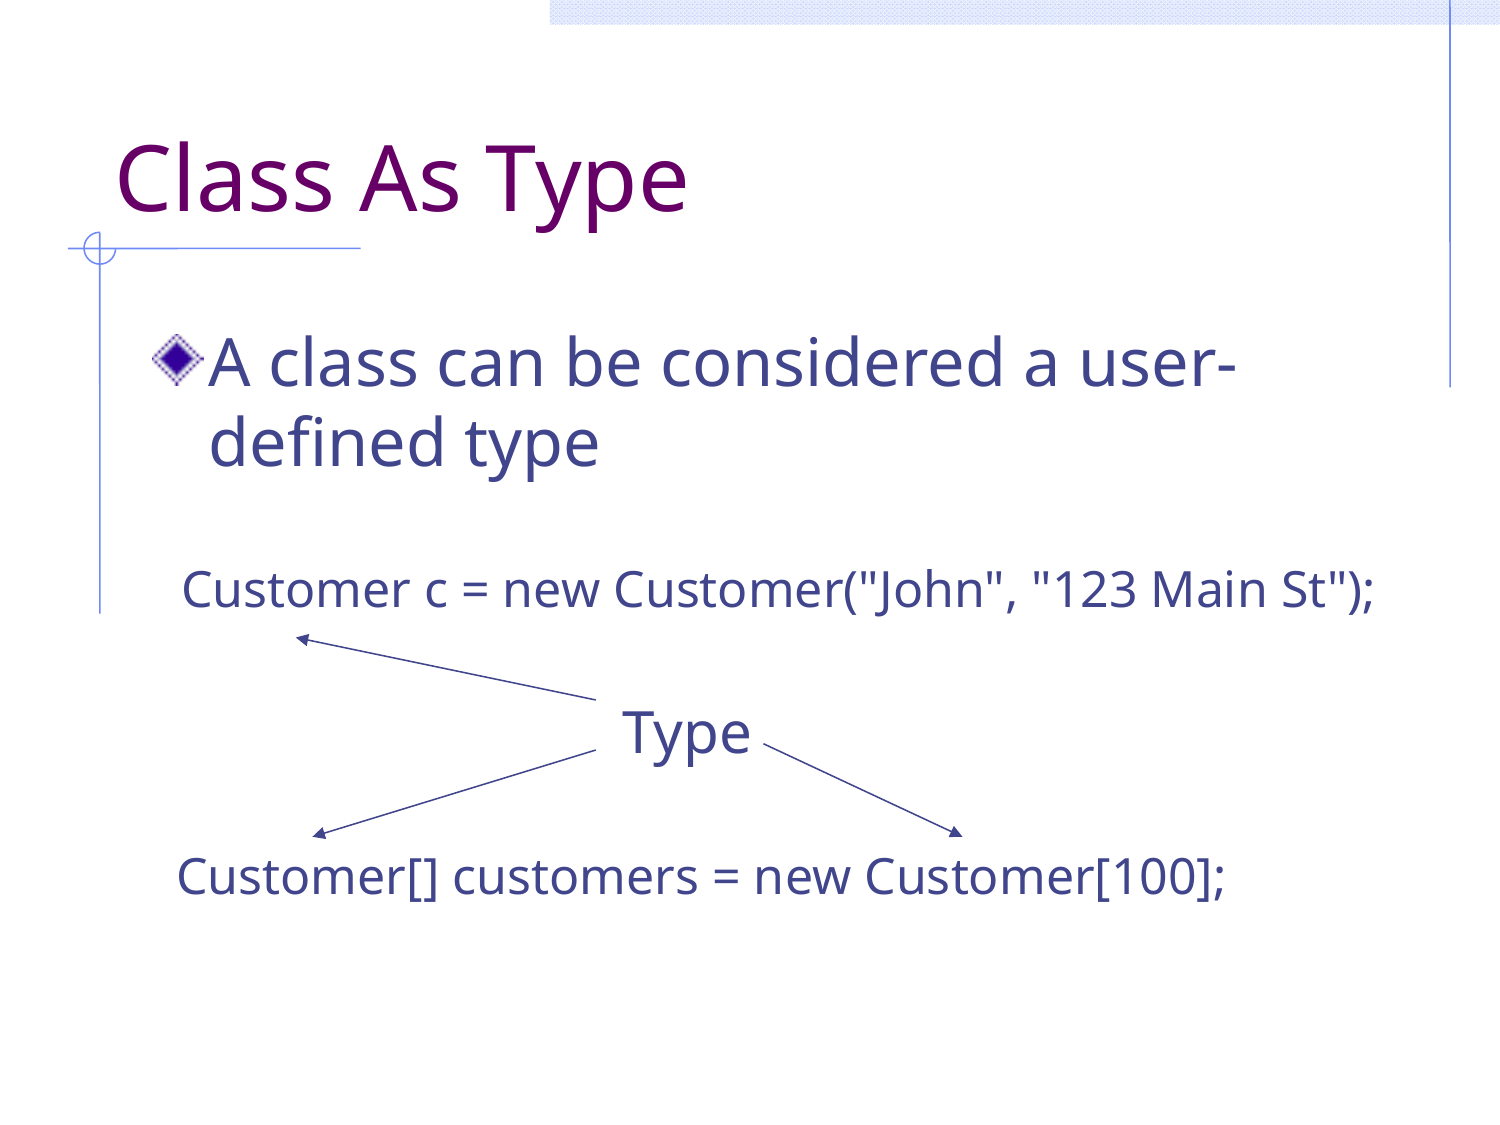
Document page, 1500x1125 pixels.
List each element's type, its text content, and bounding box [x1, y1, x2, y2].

text_box Customer c = new Customer("John", "123 Main St"); [166, 549, 1392, 625]
title Class As Type [99, 50, 1375, 238]
text_box Customer[] customers = new Customer[100]; [161, 836, 1242, 912]
picture [152, 334, 204, 386]
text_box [763, 743, 963, 837]
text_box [295, 637, 597, 701]
text_box Type [607, 687, 767, 773]
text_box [312, 749, 597, 837]
list A class can be considered a user-defined type [137, 312, 1413, 500]
picture [549, 0, 1449, 25]
picture [1451, 0, 1500, 25]
